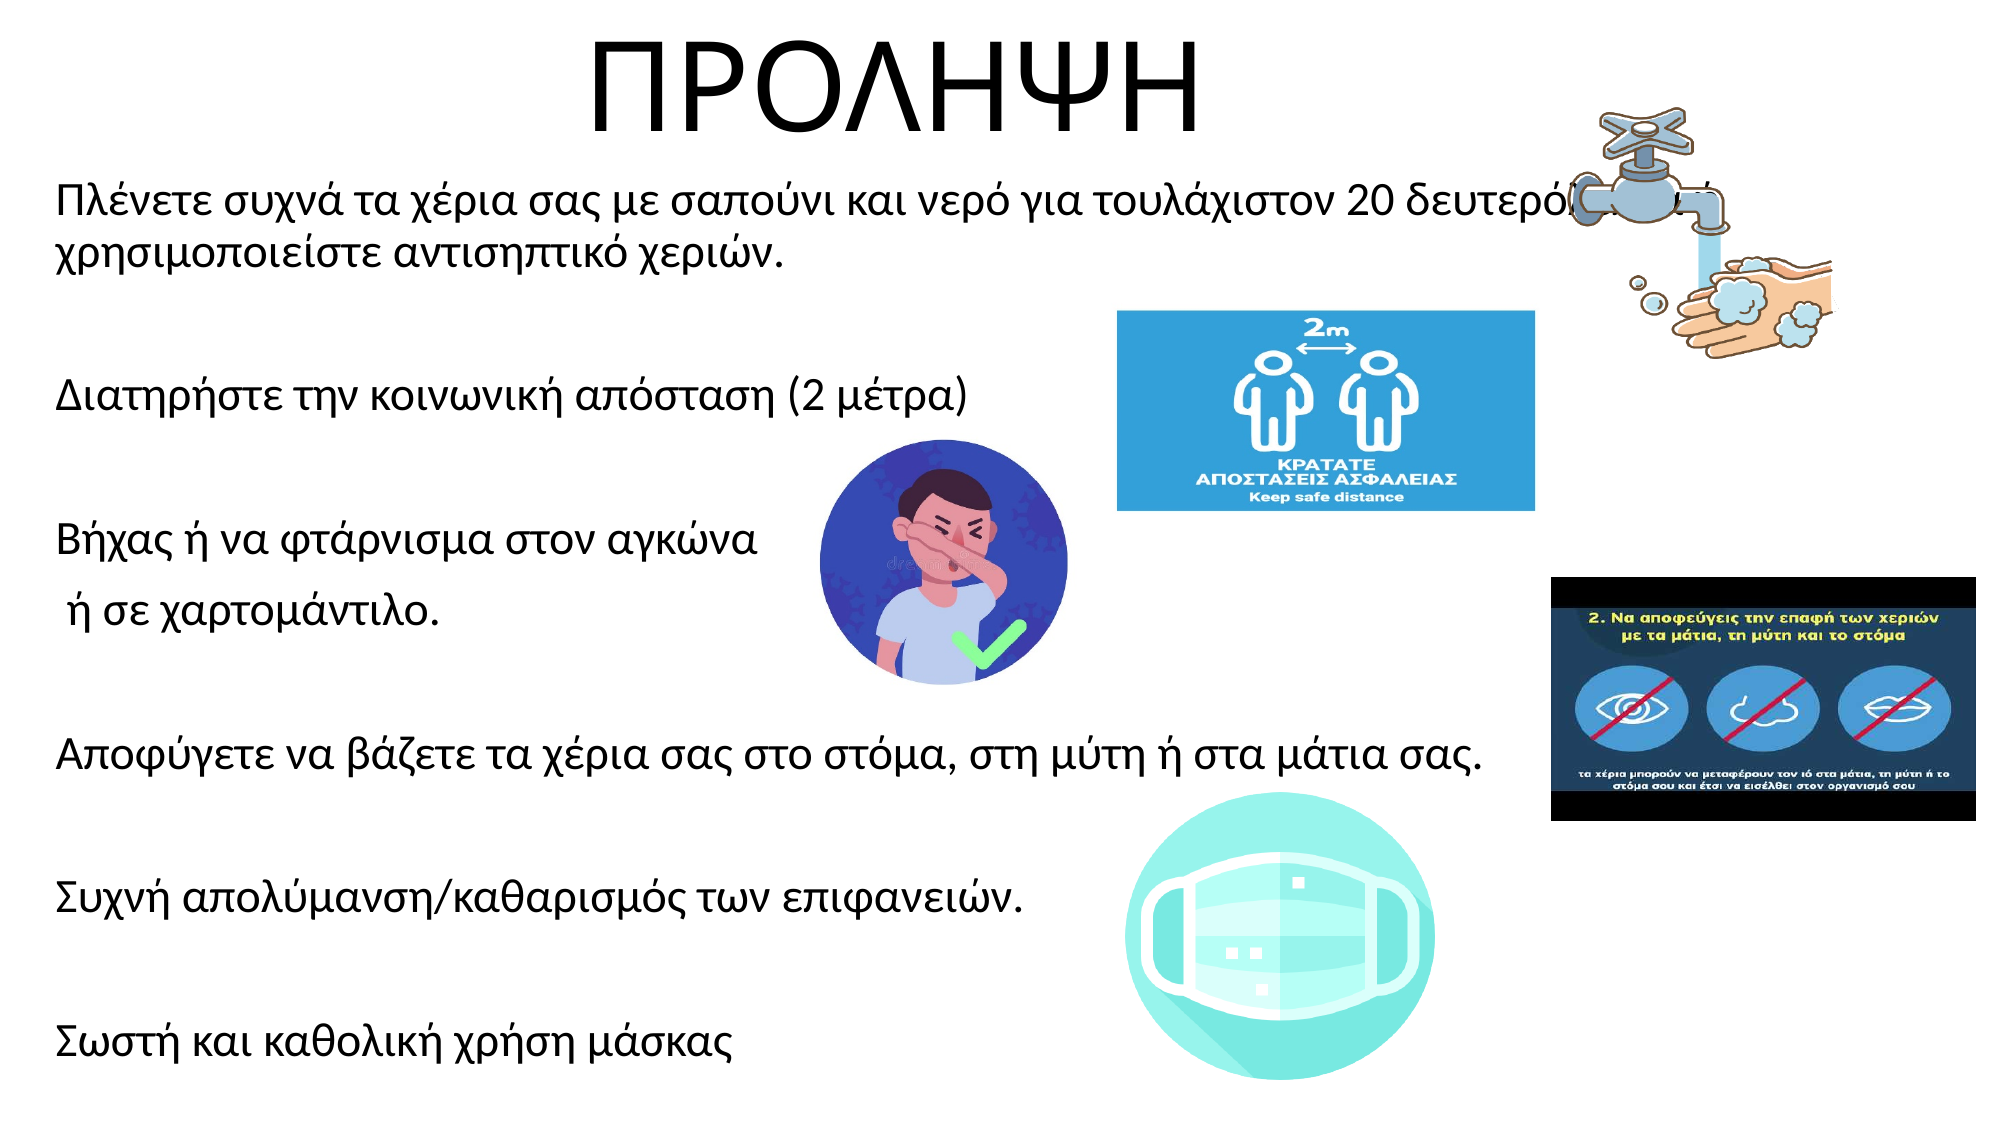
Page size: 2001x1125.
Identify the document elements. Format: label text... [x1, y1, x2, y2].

picture [802, 422, 1085, 702]
picture [1551, 577, 1976, 821]
subtitle Πλένετε συχνά τα χέρια σας με σαπούνι και νερό για τουλάχιστον 20 δευτερόλεπτα ή χρησιμοποιείστε αντισηπτικό χεριών. Διατηρήστε την κοινωνική απόσταση (2 μέτρα) Βήχας ή να φτάρνισμα στον αγκώνα ή σε χαρτομάντιλο. Αποφύγετε να βάζετε τα χέρια σας στο στόμα, στη μύτη ή στα μάτια σας. Συχνή απολύμανση/καθαρισμός των επιφανειών. Σωστή και καθολική χρήση μάσκας [40, 166, 1750, 1080]
title ΠΡΟΛΗΨΗ [145, 0, 1646, 166]
picture [1125, 792, 1435, 1080]
picture [1100, 259, 1552, 562]
picture [1567, 107, 1839, 359]
